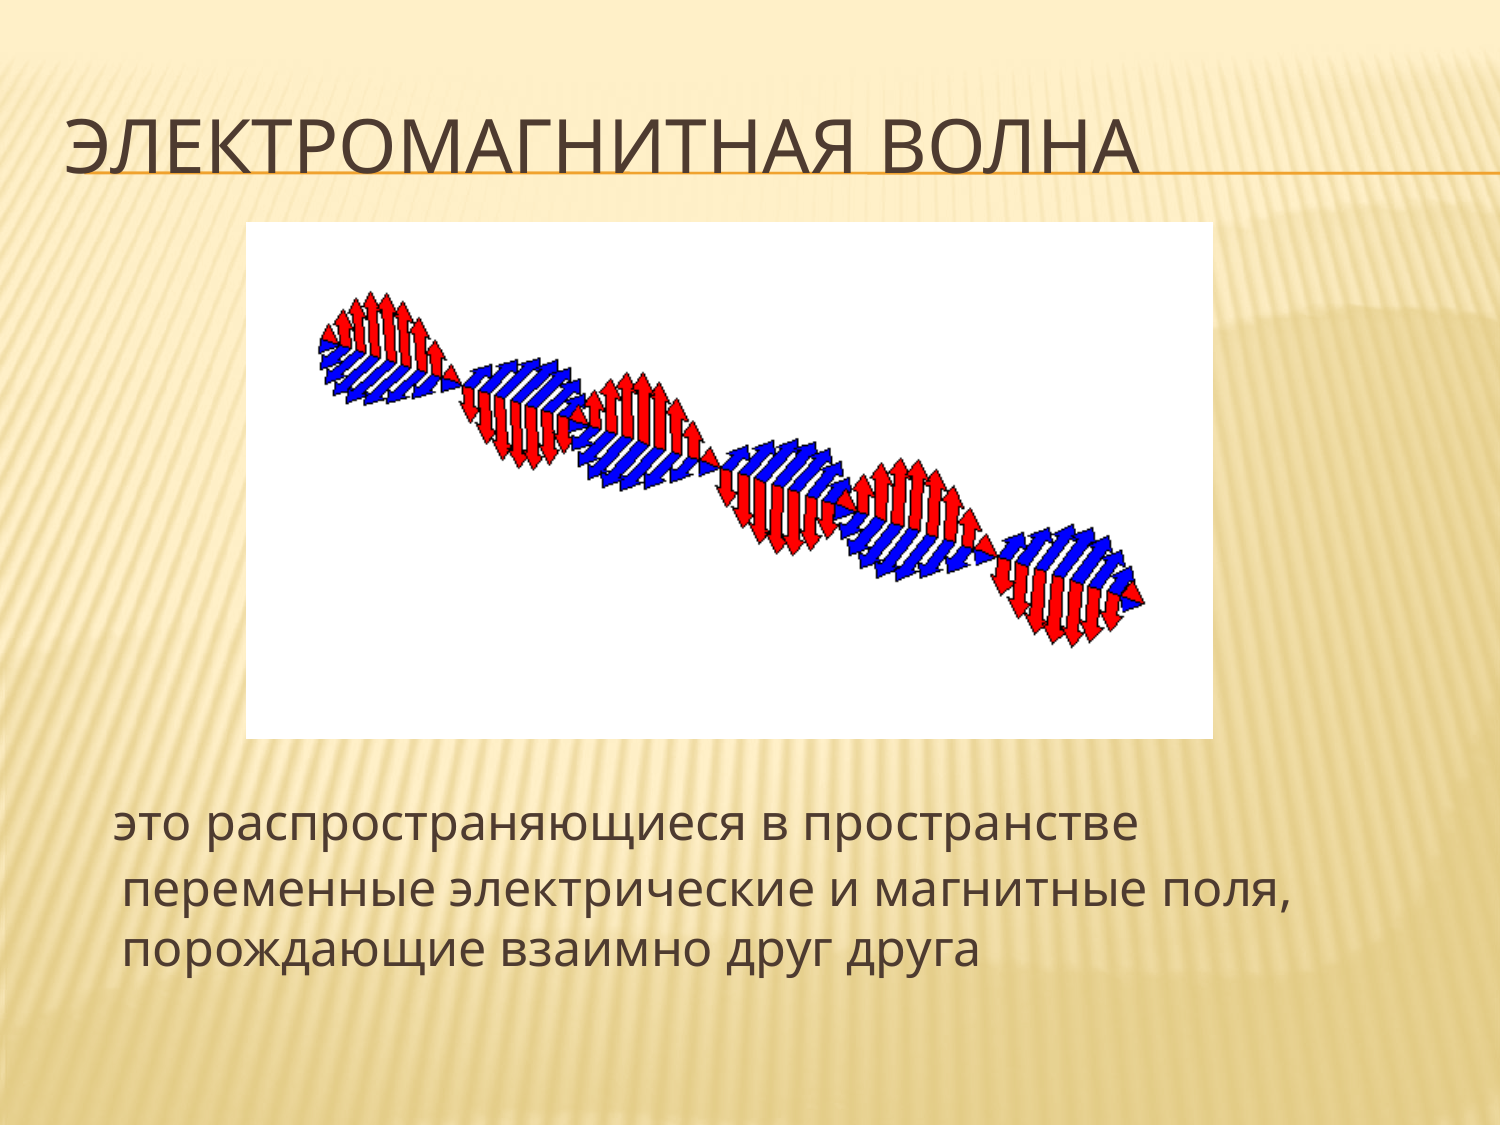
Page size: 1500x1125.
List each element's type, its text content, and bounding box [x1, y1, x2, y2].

text_box это распространяющиеся в пространстве переменные электрические и магнитные поля, порождающие взаимно друг друга [58, 585, 1465, 985]
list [245, 222, 1214, 739]
title Электромагнитная волна [50, 75, 1475, 213]
